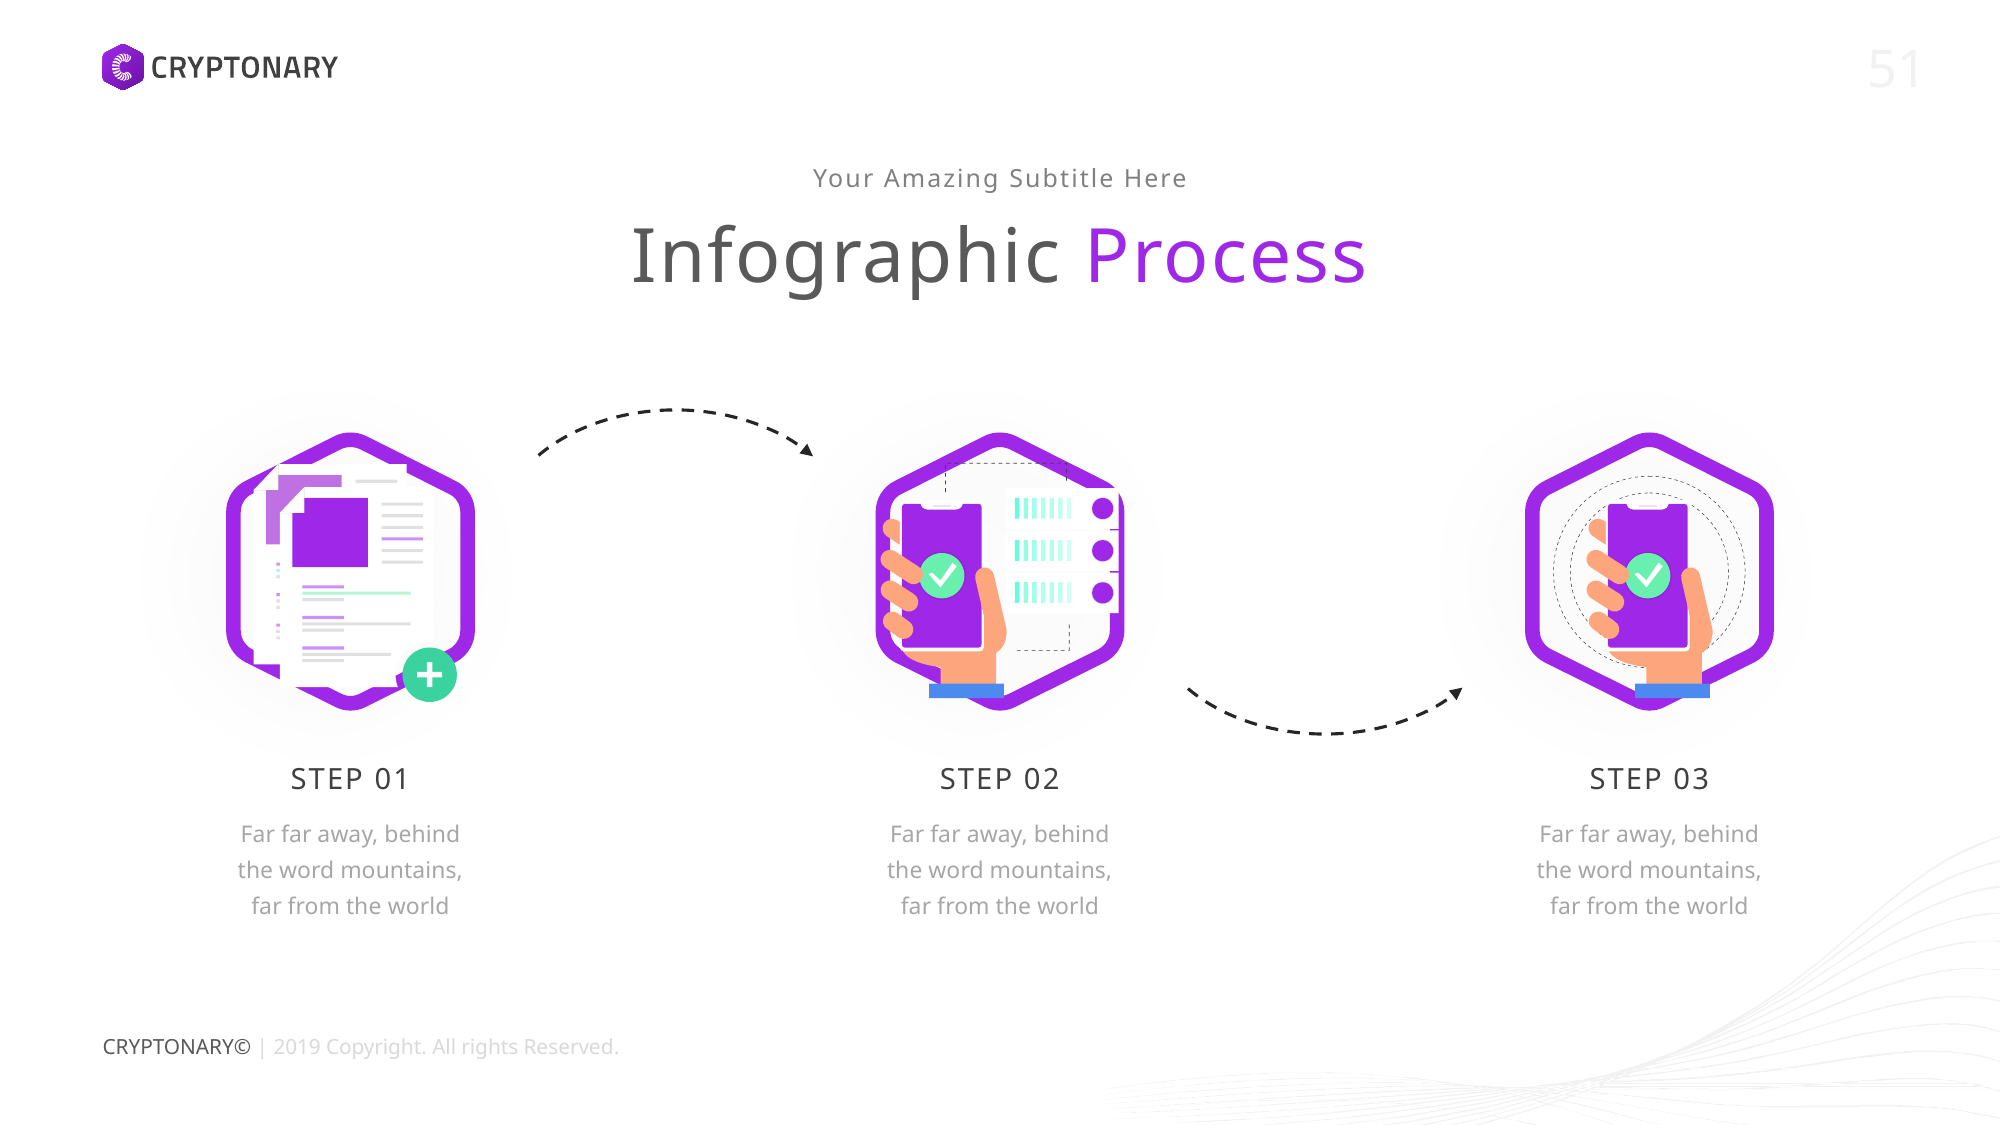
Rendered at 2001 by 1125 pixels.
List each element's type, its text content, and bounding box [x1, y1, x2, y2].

text_box Far far away, behind the word mountains, far from the world [207, 804, 494, 926]
text_box Infographic Process [243, 200, 1757, 305]
text_box [538, 409, 814, 539]
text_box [253, 463, 458, 702]
text_box [1531, 483, 1553, 660]
text_box [1746, 483, 1768, 660]
text_box Far far away, behind the word mountains, far from the world [1506, 804, 1793, 926]
text_box [1570, 438, 1729, 475]
text_box Your Amazing Subtitle Here [784, 155, 1216, 201]
text_box [1187, 605, 1463, 735]
text_box [232, 484, 253, 659]
text_box Far far away, behind the word mountains, far from the world [857, 804, 1143, 926]
text_box [946, 438, 1054, 462]
text_box STEP 03 [1506, 752, 1793, 803]
text_box STEP 02 [857, 752, 1143, 803]
text_box [982, 698, 1020, 705]
text_box STEP 01 [207, 752, 494, 803]
text_box [458, 489, 469, 654]
text_box [295, 438, 406, 463]
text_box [1553, 475, 1746, 699]
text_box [879, 462, 1121, 698]
text_box [1632, 699, 1667, 705]
